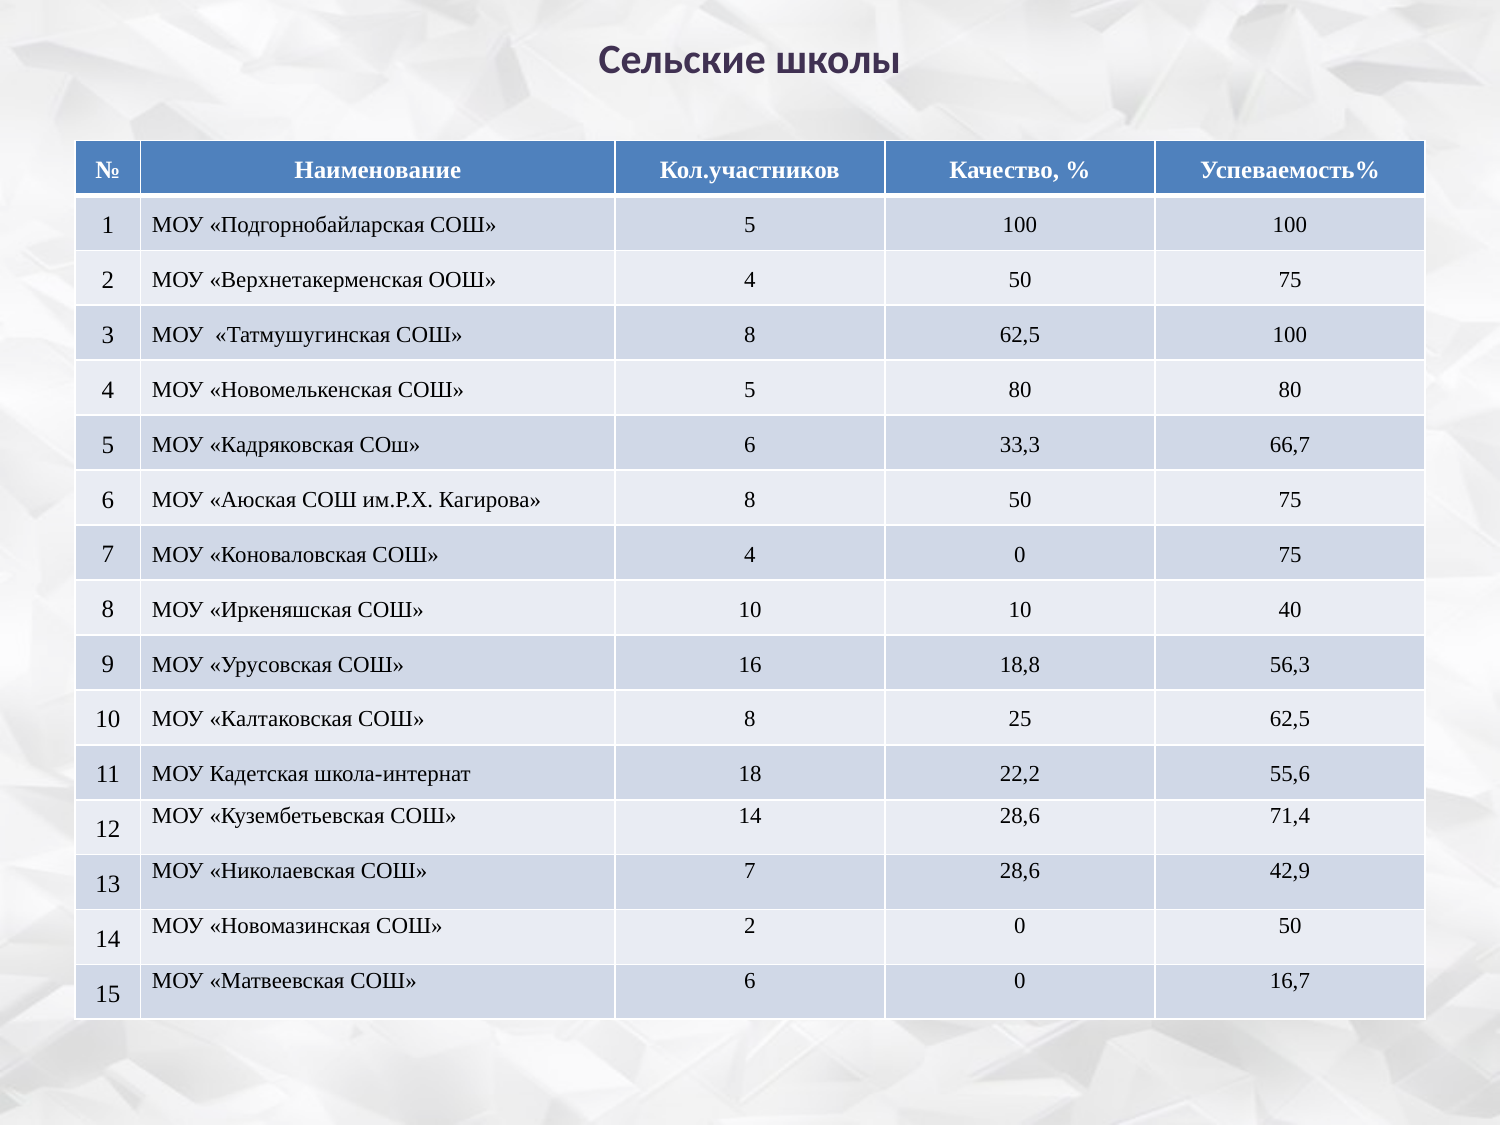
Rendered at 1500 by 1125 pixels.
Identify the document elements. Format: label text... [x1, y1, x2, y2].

table_cell 5 [616, 198, 884, 250]
table_cell 16,7 [1156, 965, 1424, 1018]
table_cell МОУ Кадетская школа-интернат [141, 746, 614, 799]
table_cell МОУ «Кадряковская СОш» [141, 416, 614, 469]
table_cell 10 [616, 581, 884, 634]
table_cell 6 [76, 471, 140, 524]
table_cell 16 [616, 636, 884, 689]
table_header № [76, 141, 140, 193]
table_cell 75 [1156, 471, 1424, 524]
table_header Качество, % [886, 141, 1154, 193]
table_cell 7 [616, 855, 884, 909]
table_cell 62,5 [886, 306, 1154, 359]
table_cell 5 [76, 416, 140, 469]
table_cell 18 [616, 746, 884, 799]
table_cell 11 [76, 746, 140, 799]
table_cell 28,6 [886, 801, 1154, 854]
table_cell 8 [616, 691, 884, 744]
table_cell 71,4 [1156, 801, 1424, 854]
table_cell 294 [0, 0, 1500, 1125]
table_cell 1 [76, 198, 140, 250]
table_cell 33,3 [886, 416, 1154, 469]
table_cell МОУ «Иркеняшская СОШ» [141, 581, 614, 634]
table_cell 0 [886, 526, 1154, 579]
table_cell МОУ «Новомелькенская СОШ» [141, 361, 614, 414]
table_cell 15 [76, 965, 140, 1018]
table_cell 10 [76, 691, 140, 744]
table_cell 10 [886, 581, 1154, 634]
table_cell 13 [76, 855, 140, 909]
table_cell 4 [616, 526, 884, 579]
table_cell 8 [76, 581, 140, 634]
table_cell 75 [1156, 526, 1424, 579]
table_cell 25 [886, 691, 1154, 744]
table_cell МОУ «Урусовская СОШ» [141, 636, 614, 689]
table_cell 100 [1156, 306, 1424, 359]
table_cell 80 [886, 361, 1154, 414]
table_header Наименование [141, 141, 614, 193]
table_cell 50 [886, 251, 1154, 304]
table_cell 0 [886, 910, 1154, 964]
table_cell 100 [886, 198, 1154, 250]
table_cell МОУ «Николаевская СОШ» [141, 855, 614, 909]
table_cell 40 [1156, 581, 1424, 634]
table_cell МОУ «Новомазинская СОШ» [141, 910, 614, 964]
table_cell 2 [76, 251, 140, 304]
table_cell 12 [76, 801, 140, 854]
table_cell 4 [76, 361, 140, 414]
table_cell 2 [616, 910, 884, 964]
table_cell 56,3 [1156, 636, 1424, 689]
table_cell МОУ «Коноваловская СОШ» [141, 526, 614, 579]
table_cell 28,6 [886, 855, 1154, 909]
table_cell 0 [886, 965, 1154, 1018]
table_cell 8 [616, 306, 884, 359]
table_cell МОУ «Аюская СОШ им.Р.Х. Кагирова» [141, 471, 614, 524]
table_cell 14 [76, 910, 140, 964]
table_cell 9 [76, 636, 140, 689]
table_cell 3 [76, 306, 140, 359]
table_cell 100 [1156, 198, 1424, 250]
table_cell 8 [616, 471, 884, 524]
table_cell 75 [1156, 251, 1424, 304]
table_cell 6 [616, 965, 884, 1018]
table_header Успеваемость% [1156, 141, 1424, 193]
table_cell 18,8 [886, 636, 1154, 689]
table_cell МОУ «Верхнетакерменская ООШ» [141, 251, 614, 304]
title Сельские школы [75, 23, 1425, 140]
table_cell 80 [1156, 361, 1424, 414]
table_cell МОУ «Татмушугинская СОШ» [141, 306, 614, 359]
table_cell 6 [616, 416, 884, 469]
table_cell 4 [616, 251, 884, 304]
table_cell 50 [886, 471, 1154, 524]
table_cell 5 [616, 361, 884, 414]
table_cell МОУ «Калтаковская СОШ» [141, 691, 614, 744]
table_cell 7 [76, 526, 140, 579]
table_cell 50 [1156, 910, 1424, 964]
table_header Кол.участников [616, 141, 884, 193]
table_cell МОУ «Подгорнобайларская СОШ» [141, 198, 614, 250]
table_cell 14 [616, 801, 884, 854]
table_cell МОУ «Кузембетьевская СОШ» [141, 801, 614, 854]
table_cell 42,9 [1156, 855, 1424, 909]
table_cell 22,2 [886, 746, 1154, 799]
table_cell 66,7 [1156, 416, 1424, 469]
table_cell 55,6 [1156, 746, 1424, 799]
table_cell 62,5 [1156, 691, 1424, 744]
table_cell МОУ «Матвеевская СОШ» [141, 965, 614, 1018]
